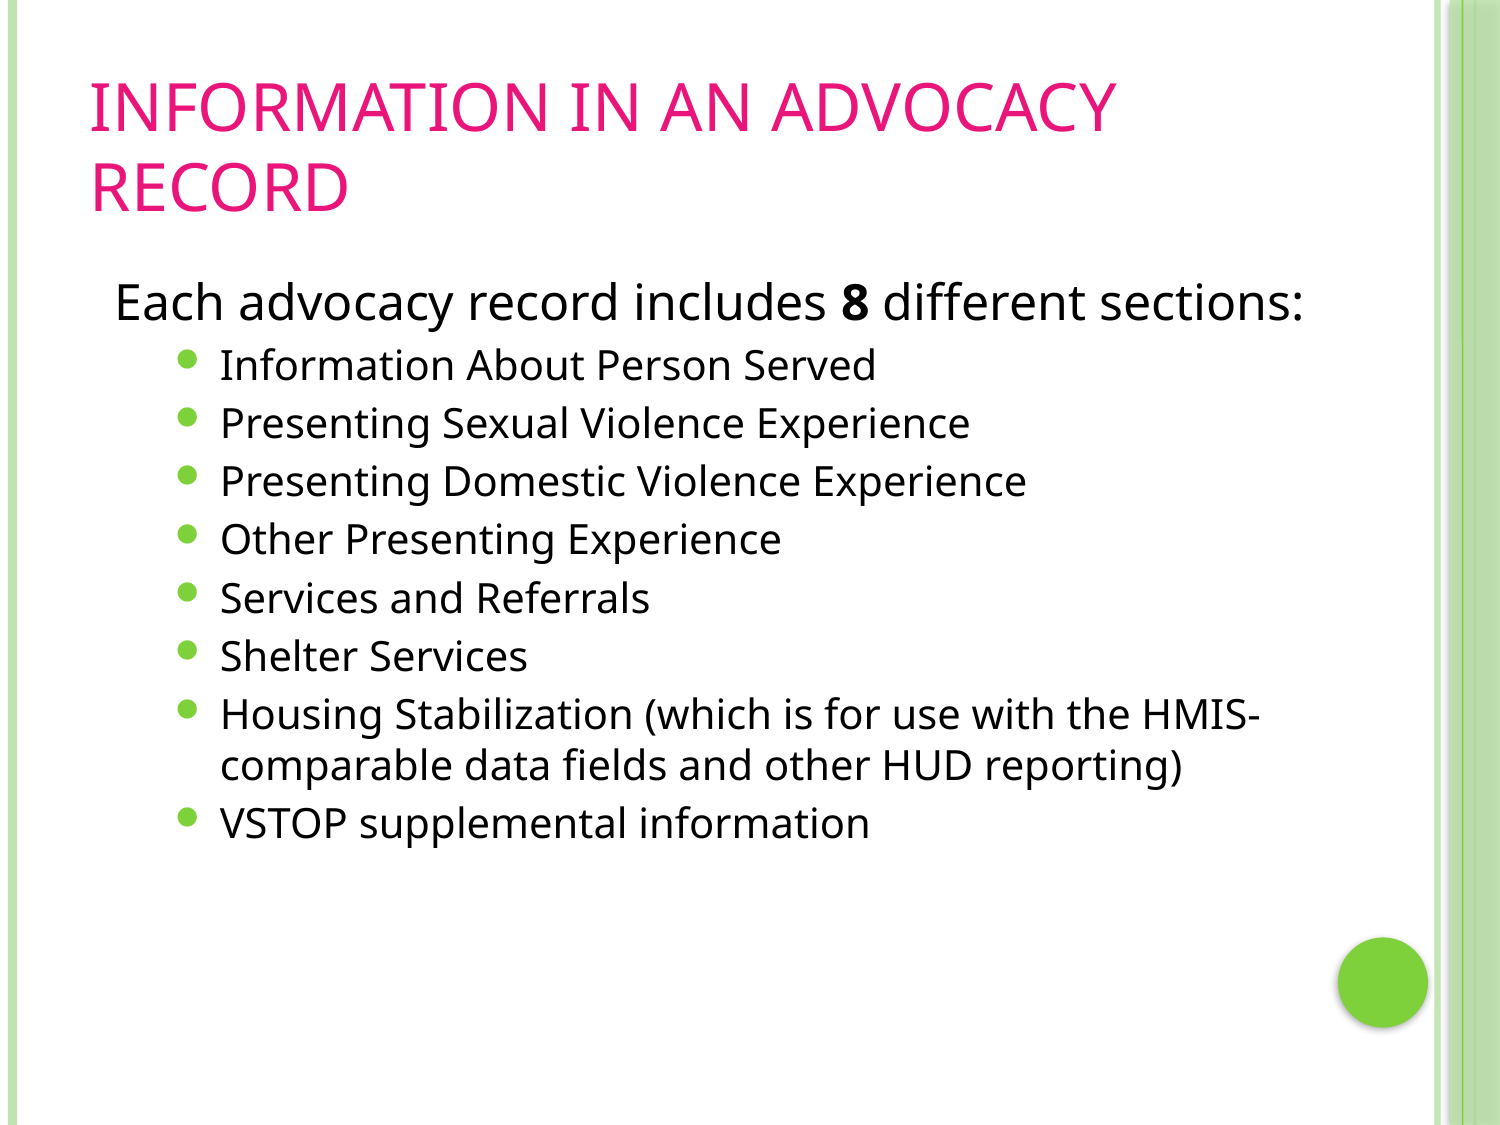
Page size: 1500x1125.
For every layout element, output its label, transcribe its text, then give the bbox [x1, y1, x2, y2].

list Each advocacy record includes 8 different sections: Information About Person Served Presenting Sexual Violence Experience Presenting Domestic Violence Experience Other Presenting Experience Services and Referrals Shelter Services Housing Stabilization (which is for use with the HMIS-comparable data fields and other HUD reporting) VSTOP supplemental information [99, 262, 1325, 1062]
title Information in an Advocacy Record [75, 45, 1300, 233]
